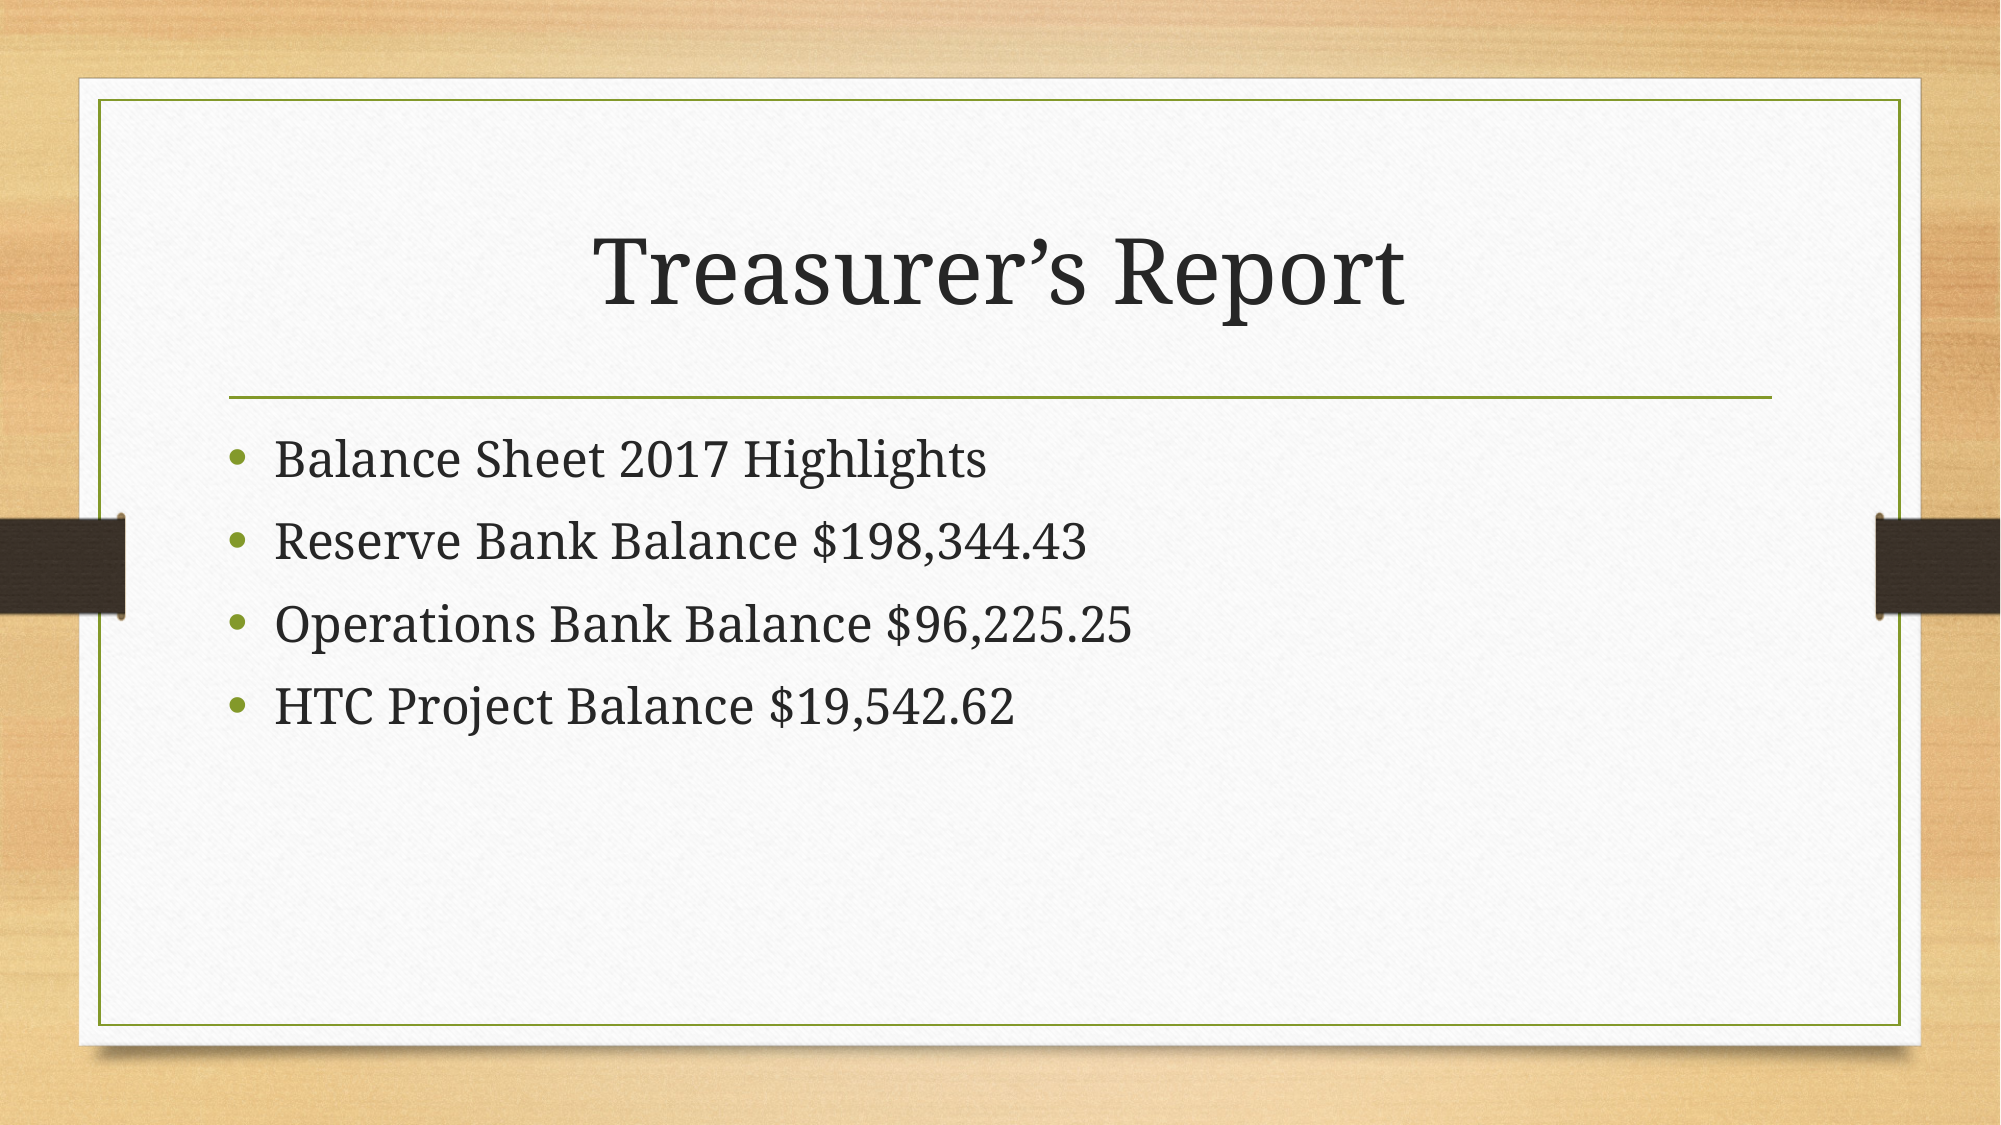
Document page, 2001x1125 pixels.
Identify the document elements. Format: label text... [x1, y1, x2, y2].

picture [0, 0, 2001, 1125]
list Balance Sheet 2017 Highlights Reserve Bank Balance $198,344.43 Operations Bank Balance $96,225.25 HTC Project Balance $19,542.62 [212, 419, 1788, 964]
title Treasurer’s Report [212, 161, 1788, 375]
